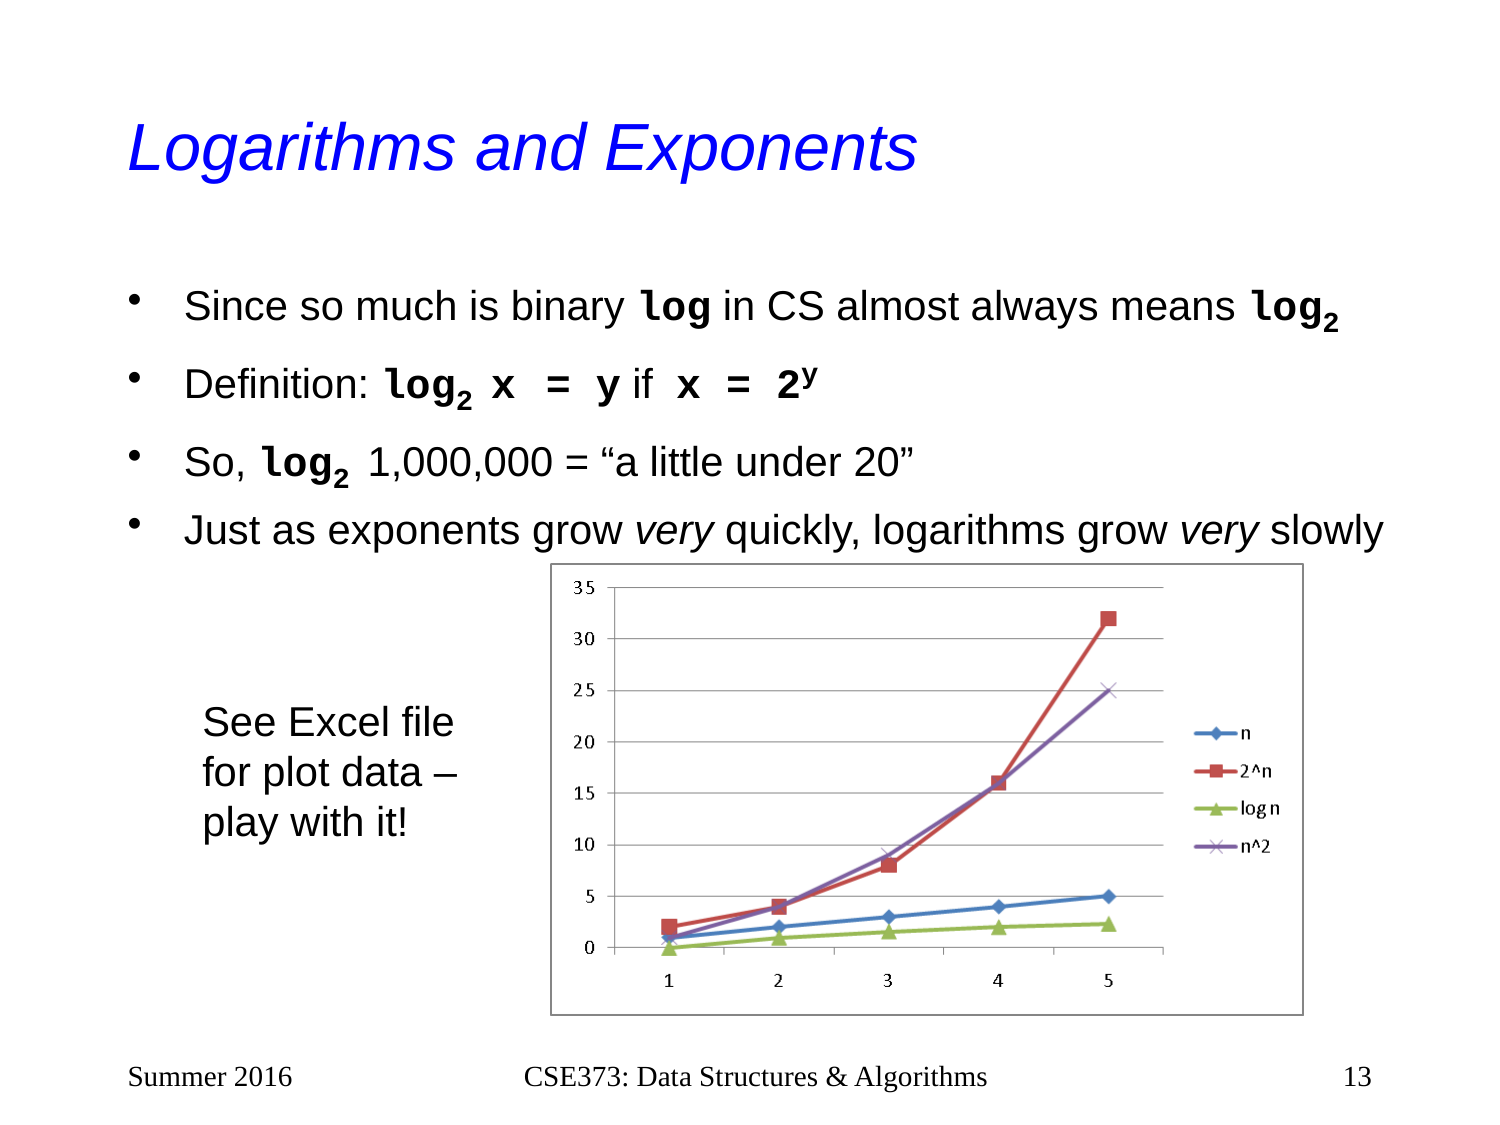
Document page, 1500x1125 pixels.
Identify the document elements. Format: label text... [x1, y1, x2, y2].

slide_number 13 [1074, 1049, 1388, 1125]
title Logarithms and Exponents [112, 49, 1388, 238]
slide_number Summer 2016 [112, 1049, 426, 1125]
footer CSE373: Data Structures & Algorithms [474, 1049, 1038, 1125]
list Since so much is binary log in CS almost always means log2 Definition: log2 x = y if x = 2y So, log2 1,000,000 = “a little under 20” Just as exponents grow very quickly, logarithms grow very slowly [112, 262, 1401, 1001]
picture [549, 562, 1305, 1017]
text_box See Excel file for plot data – play with it! [187, 687, 544, 853]
